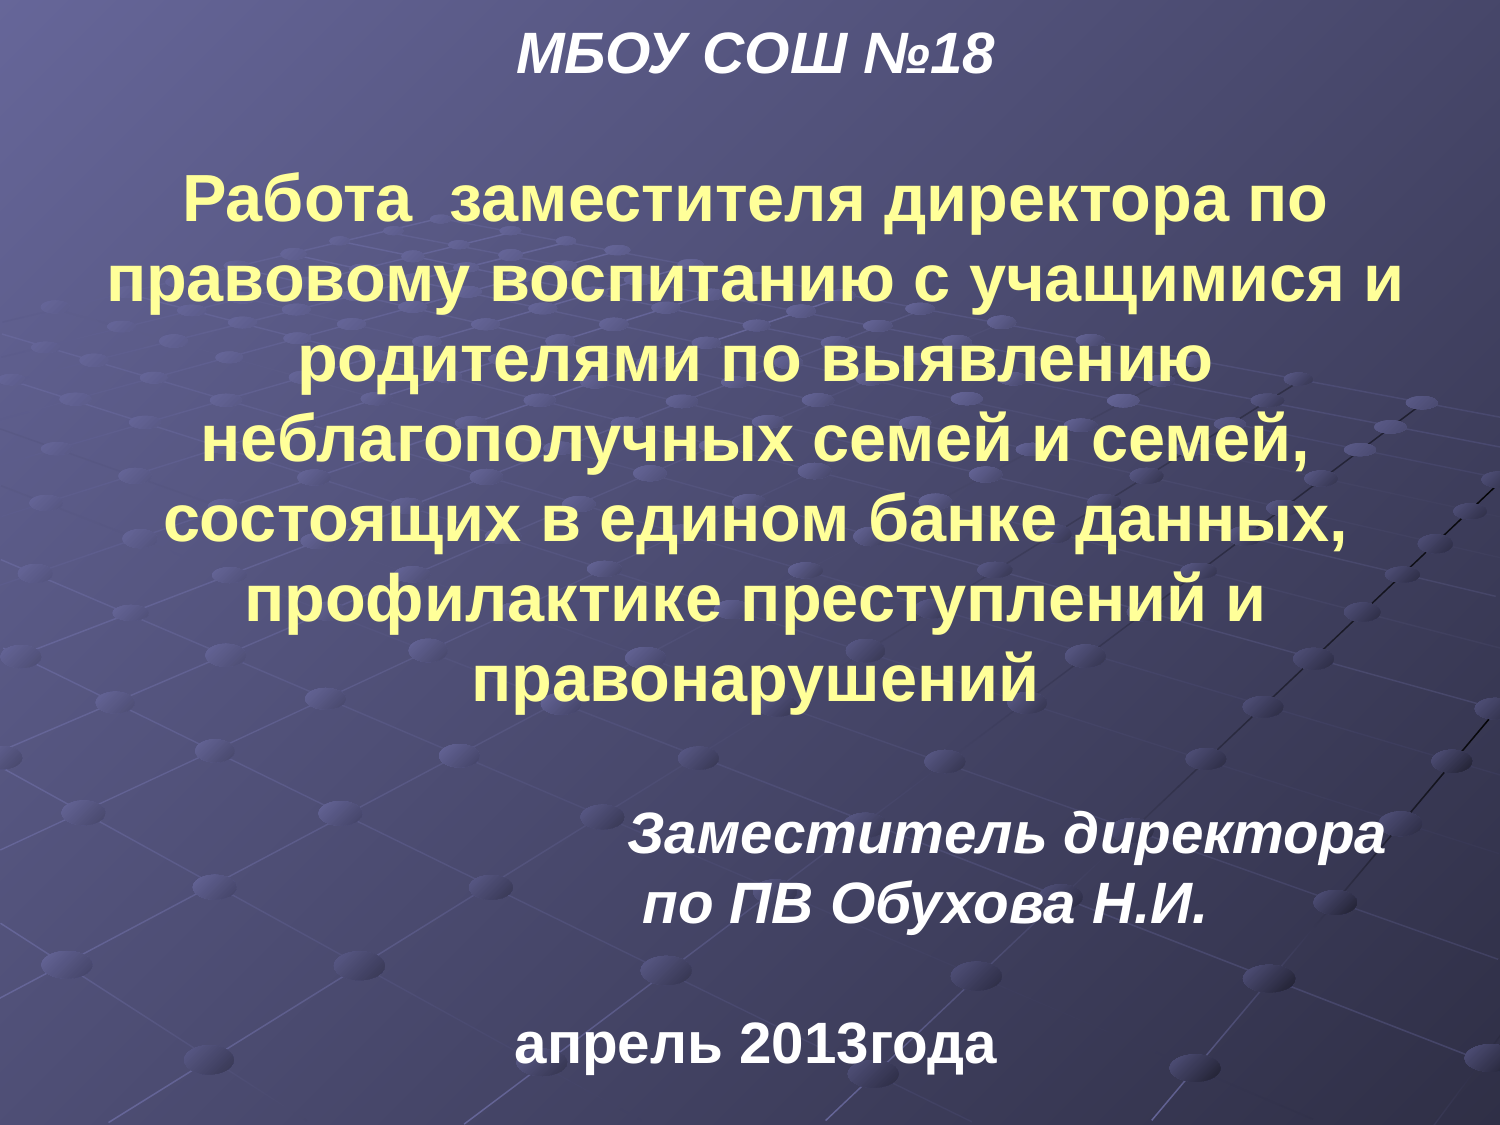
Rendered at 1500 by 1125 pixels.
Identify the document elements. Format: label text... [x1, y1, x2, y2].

title МБОУ СОШ №18 Работа заместителя директора по правовому воспитанию с учащимися и родителями по выявлению неблагополучных семей и семей, состоящих в едином банке данных, профилактике преступлений и правонарушений Заместитель директора по ПВ Обухова Н.И. апрель 2013года [46, 34, 1466, 1055]
